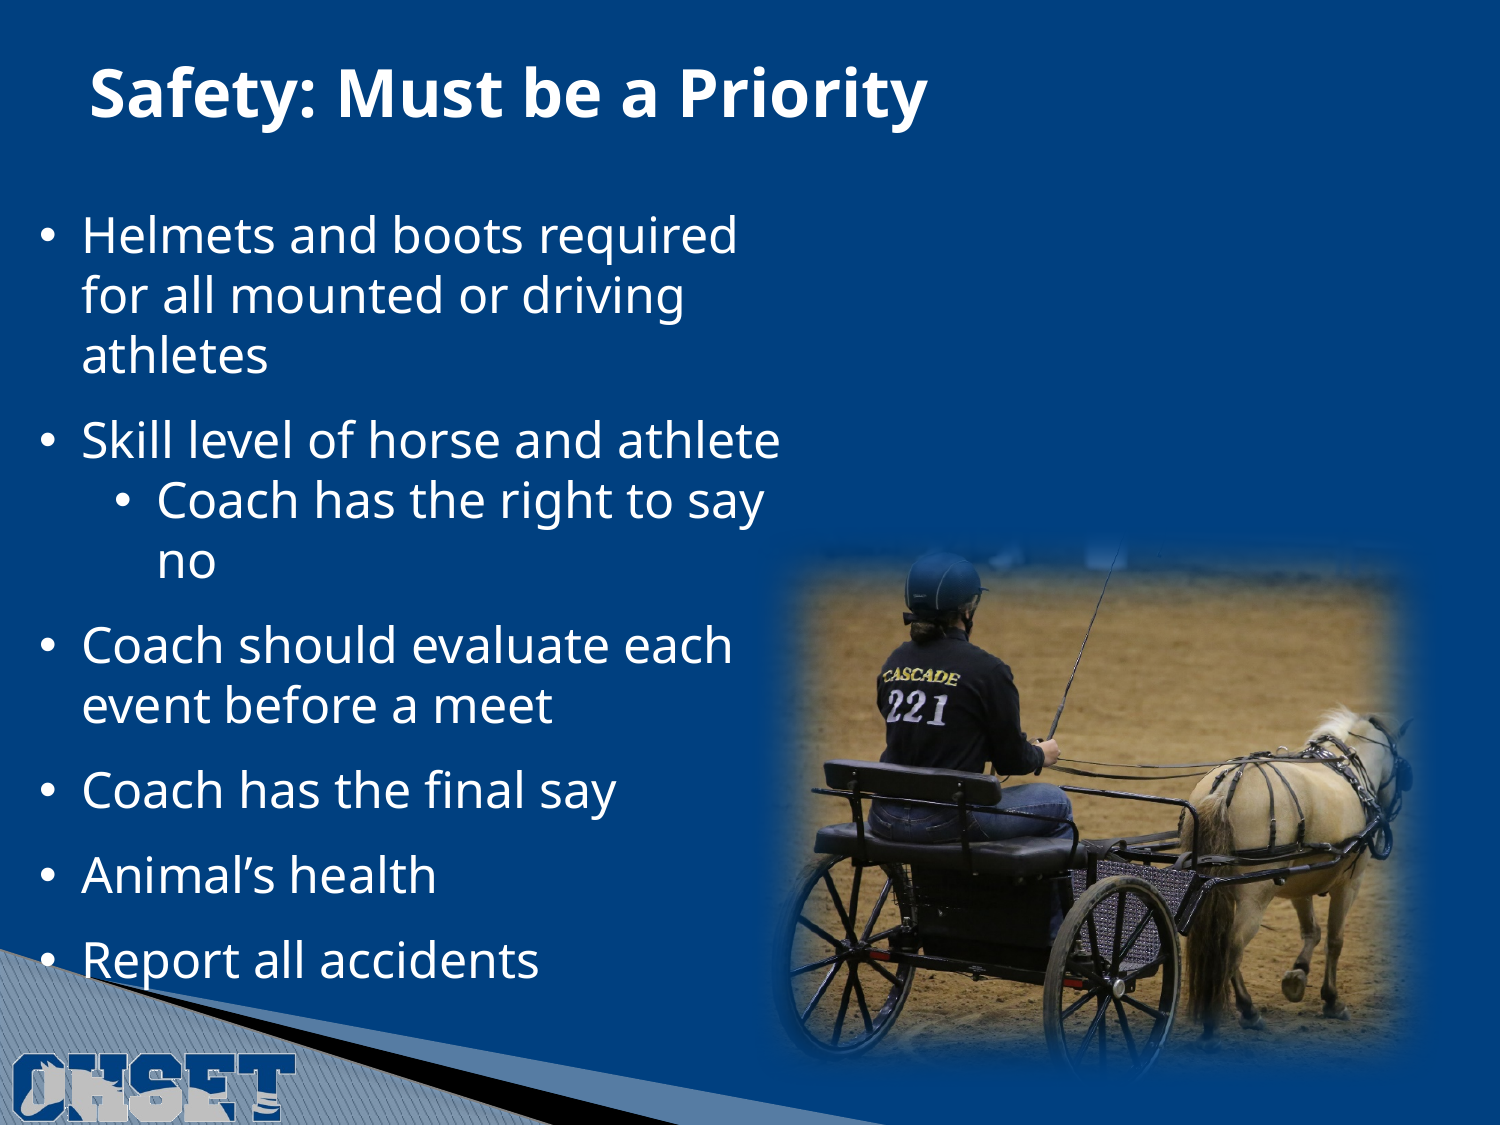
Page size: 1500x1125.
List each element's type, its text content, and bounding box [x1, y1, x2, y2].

picture [748, 524, 1444, 1089]
picture [0, 952, 543, 1125]
text_box Safety: Must be a Priority [74, 42, 1425, 231]
text_box Helmets and boots required for all mounted or driving athletes Skill level of horse and athlete Coach has the right to say no Coach should evaluate each event before a meet Coach has the final say Animal’s health Report all accidents [6, 136, 832, 985]
